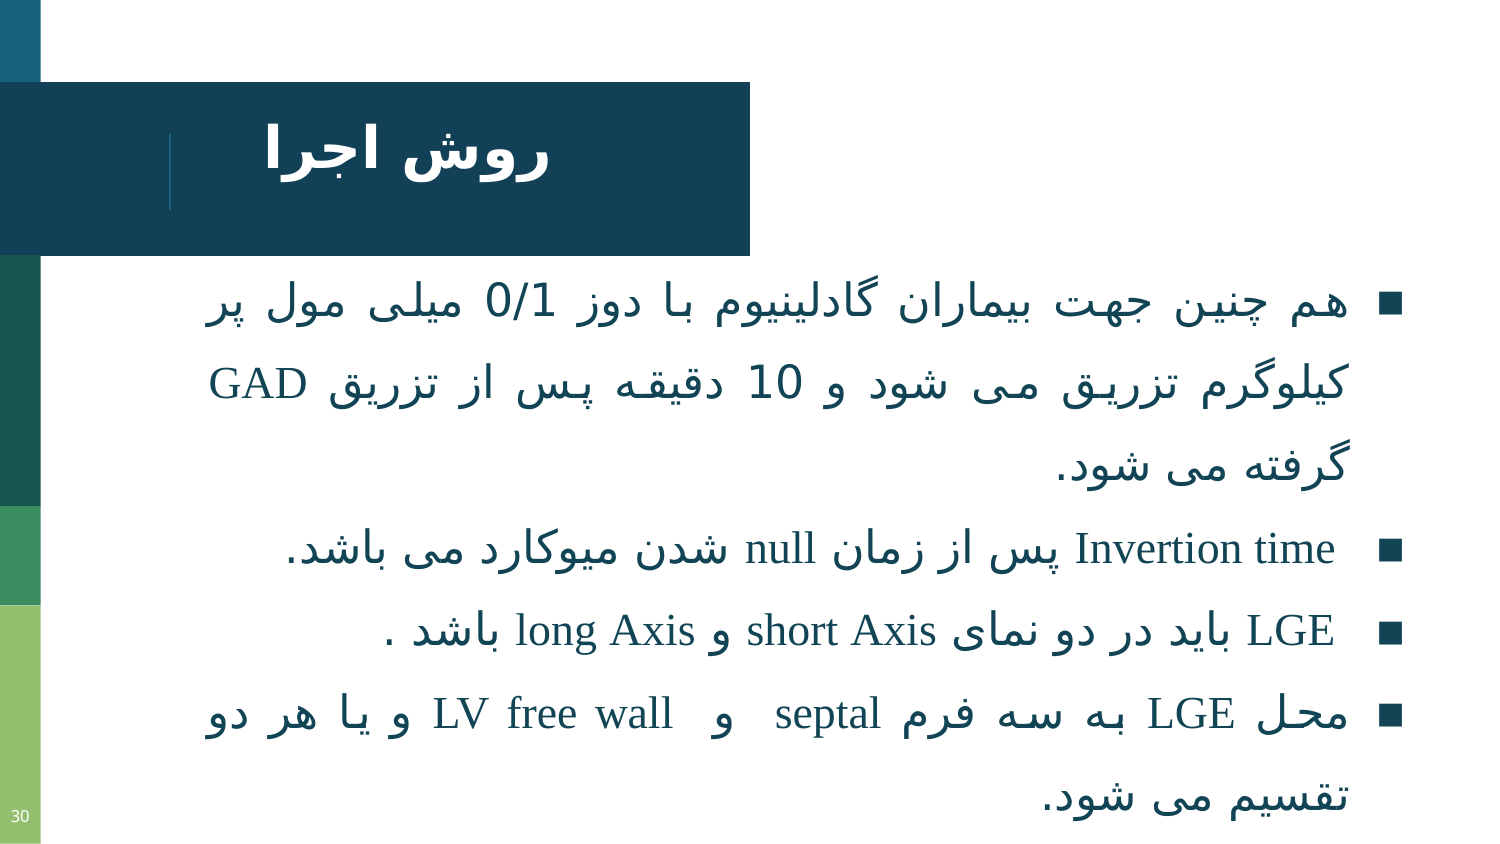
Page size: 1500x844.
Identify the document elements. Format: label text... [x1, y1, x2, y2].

title روش اجرا [248, 96, 775, 227]
list هم چنین جهت بیماران گادلینیوم با دوز 0/1 میلی مول پر کیلوگرم تزریق می شود و 10 دقیقه پس از تزریق GAD گرفته می شود. Invertion time پس از زمان null شدن میوکارد می باشد. LGE باید در دو نمای short Axis و long Axis باشد . محل LGE به سه فرم septal و LV free wall و یا هر دو تقسیم می شود. پترن LGE به چهار فرم linear mid wall, focal, ، ساب اپیکاردیال و مولتیپل تقسیم می شوند. [128, 227, 1422, 746]
slide_number 30 [0, 790, 49, 844]
